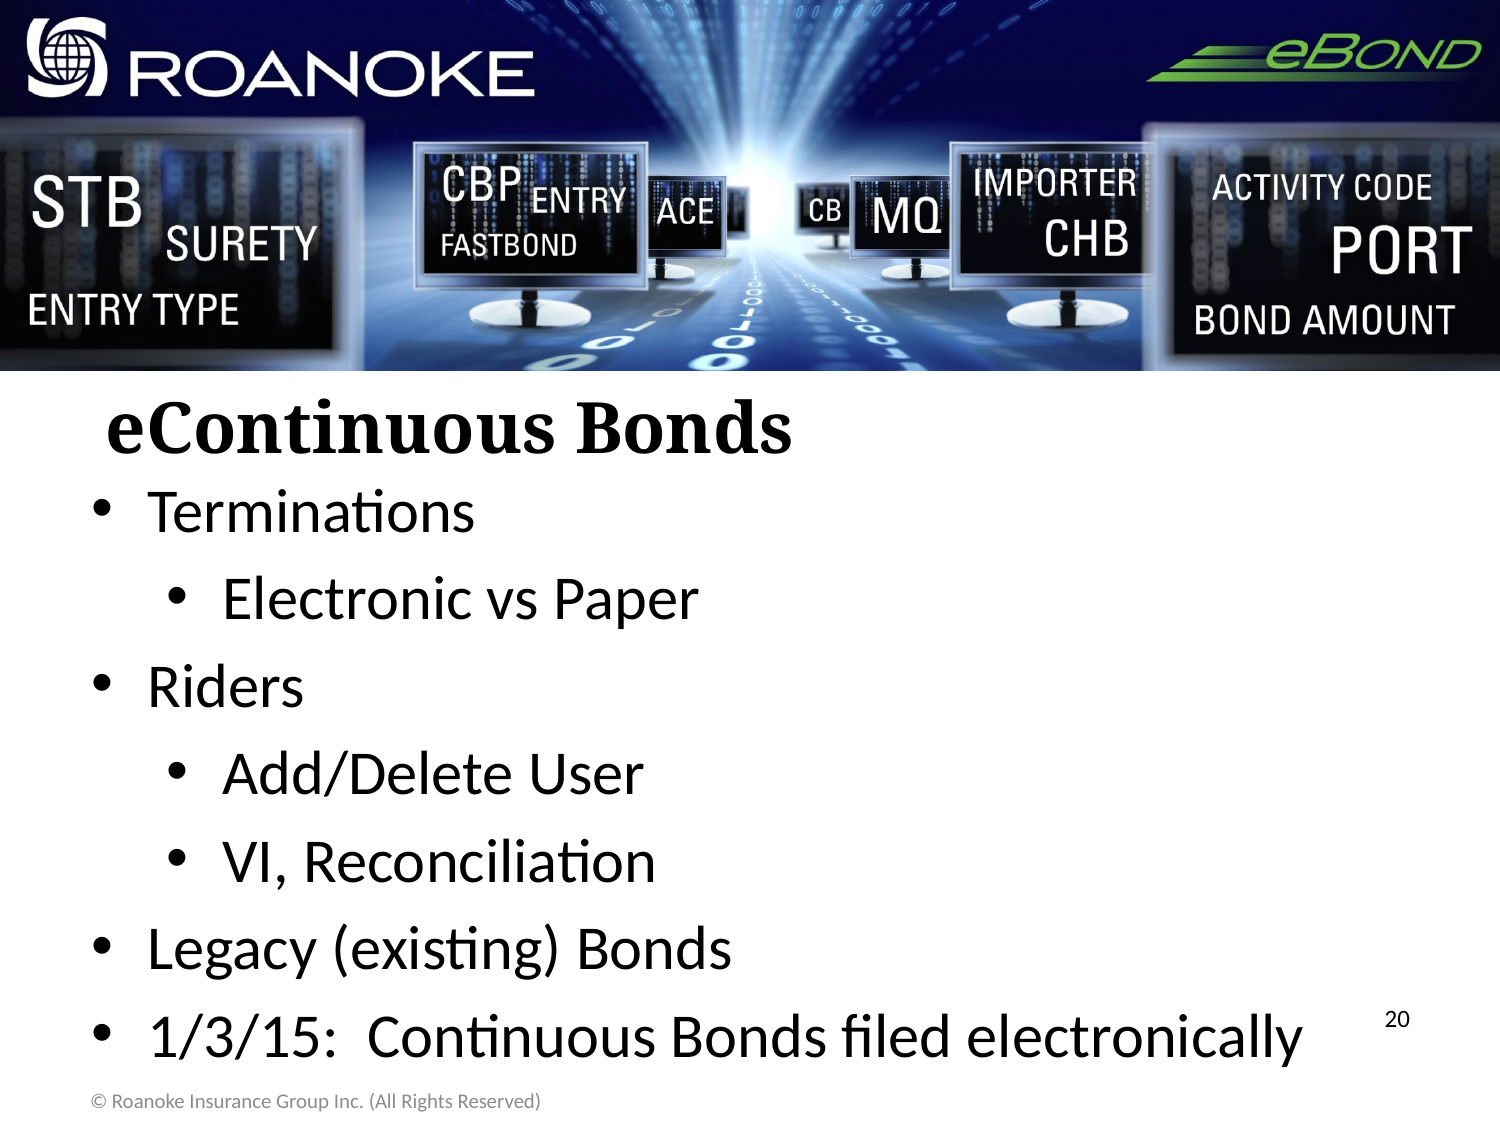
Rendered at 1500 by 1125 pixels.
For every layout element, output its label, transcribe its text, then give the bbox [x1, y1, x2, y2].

slide_number 20 [1074, 987, 1425, 1048]
text_box eContinuous Bonds [91, 380, 810, 475]
text_box Terminations Electronic vs Paper Riders Add/Delete User VI, Reconciliation Legacy (existing) Bonds 1/3/15: Continuous Bonds filed electronically [76, 462, 1500, 1113]
footer © Roanoke Insurance Group Inc. (All Rights Reserved) [75, 1074, 1050, 1125]
picture [0, 0, 1500, 371]
